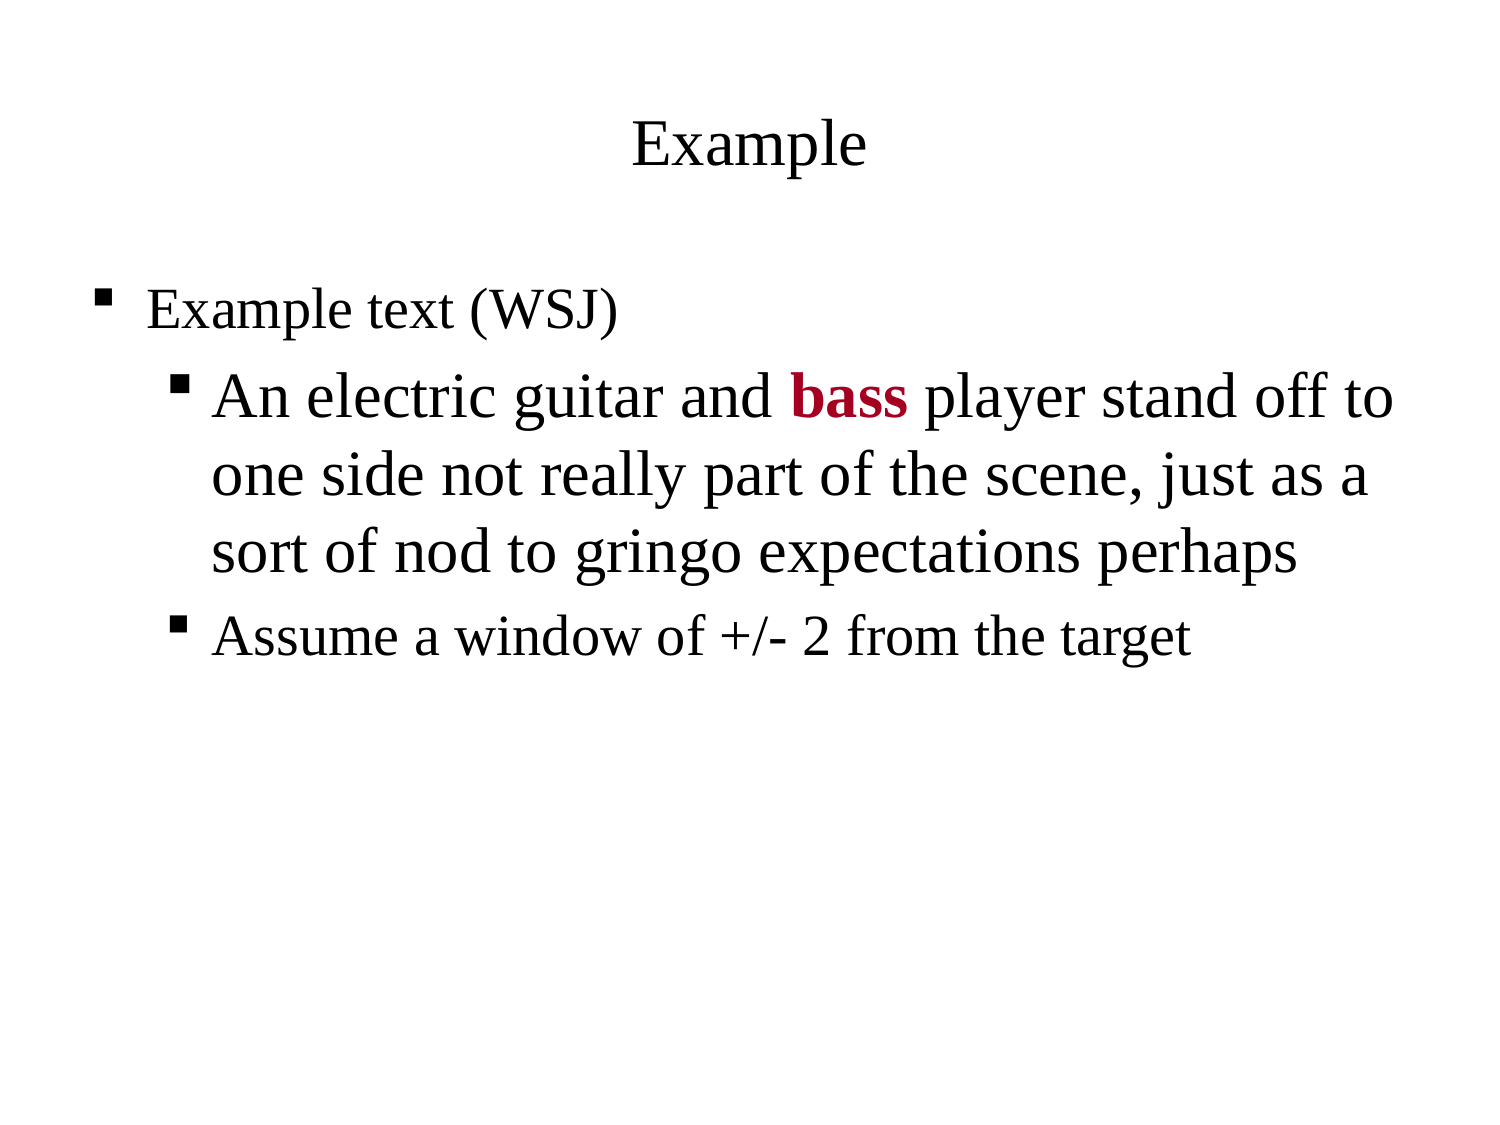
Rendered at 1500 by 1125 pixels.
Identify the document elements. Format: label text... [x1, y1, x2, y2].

list Example text (WSJ) An electric guitar and bass player stand off to one side not really part of the scene, just as a sort of nod to gringo expectations perhaps Assume a window of +/- 2 from the target [74, 262, 1426, 1006]
title Example [74, 44, 1426, 233]
